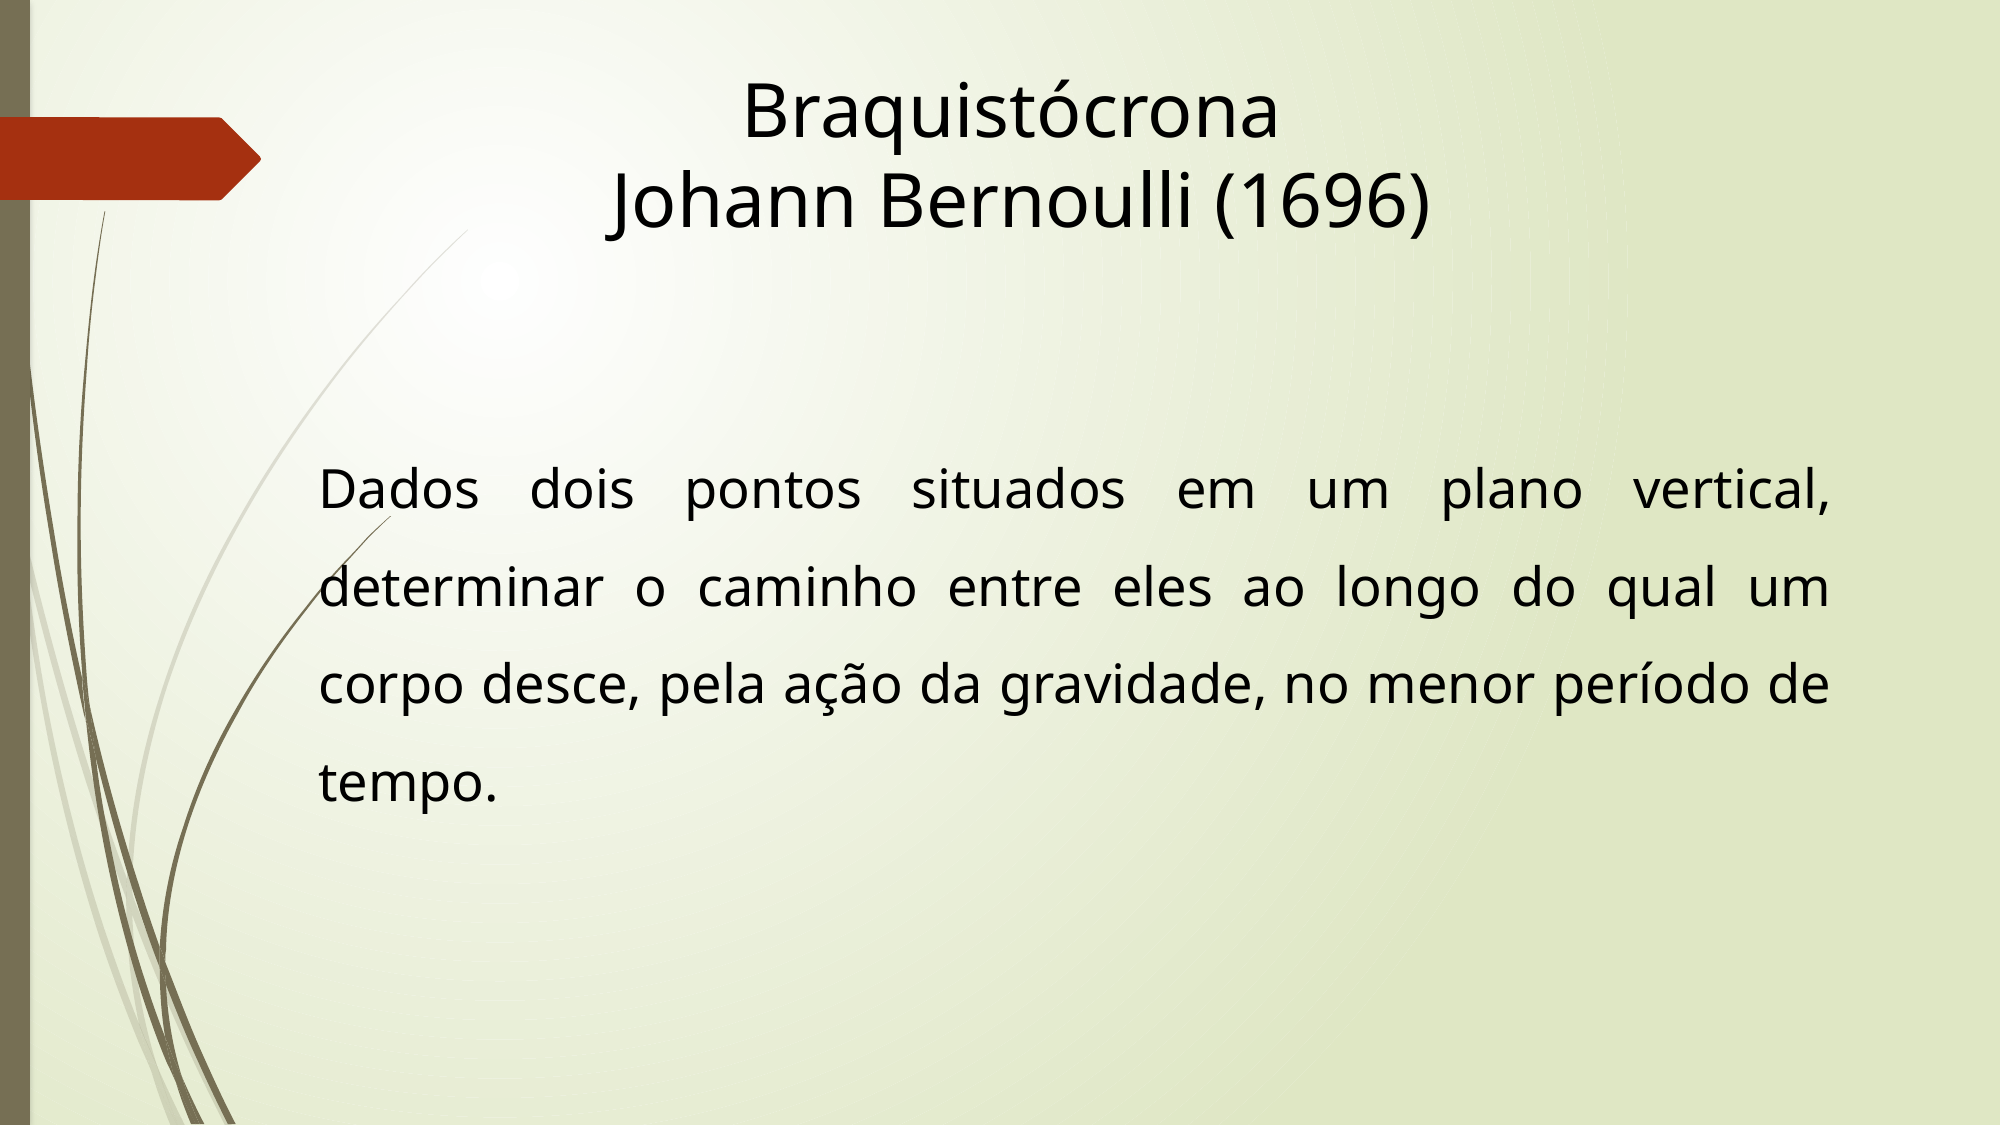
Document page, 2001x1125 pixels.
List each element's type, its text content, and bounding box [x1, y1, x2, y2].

list Dados dois pontos situados em um plano vertical, determinar o caminho entre eles ao longo do qual um corpo desce, pela ação da gravidade, no menor período de tempo. [303, 414, 1849, 711]
title Braquistócrona Johann Bernoulli (1696) [444, 54, 1599, 265]
